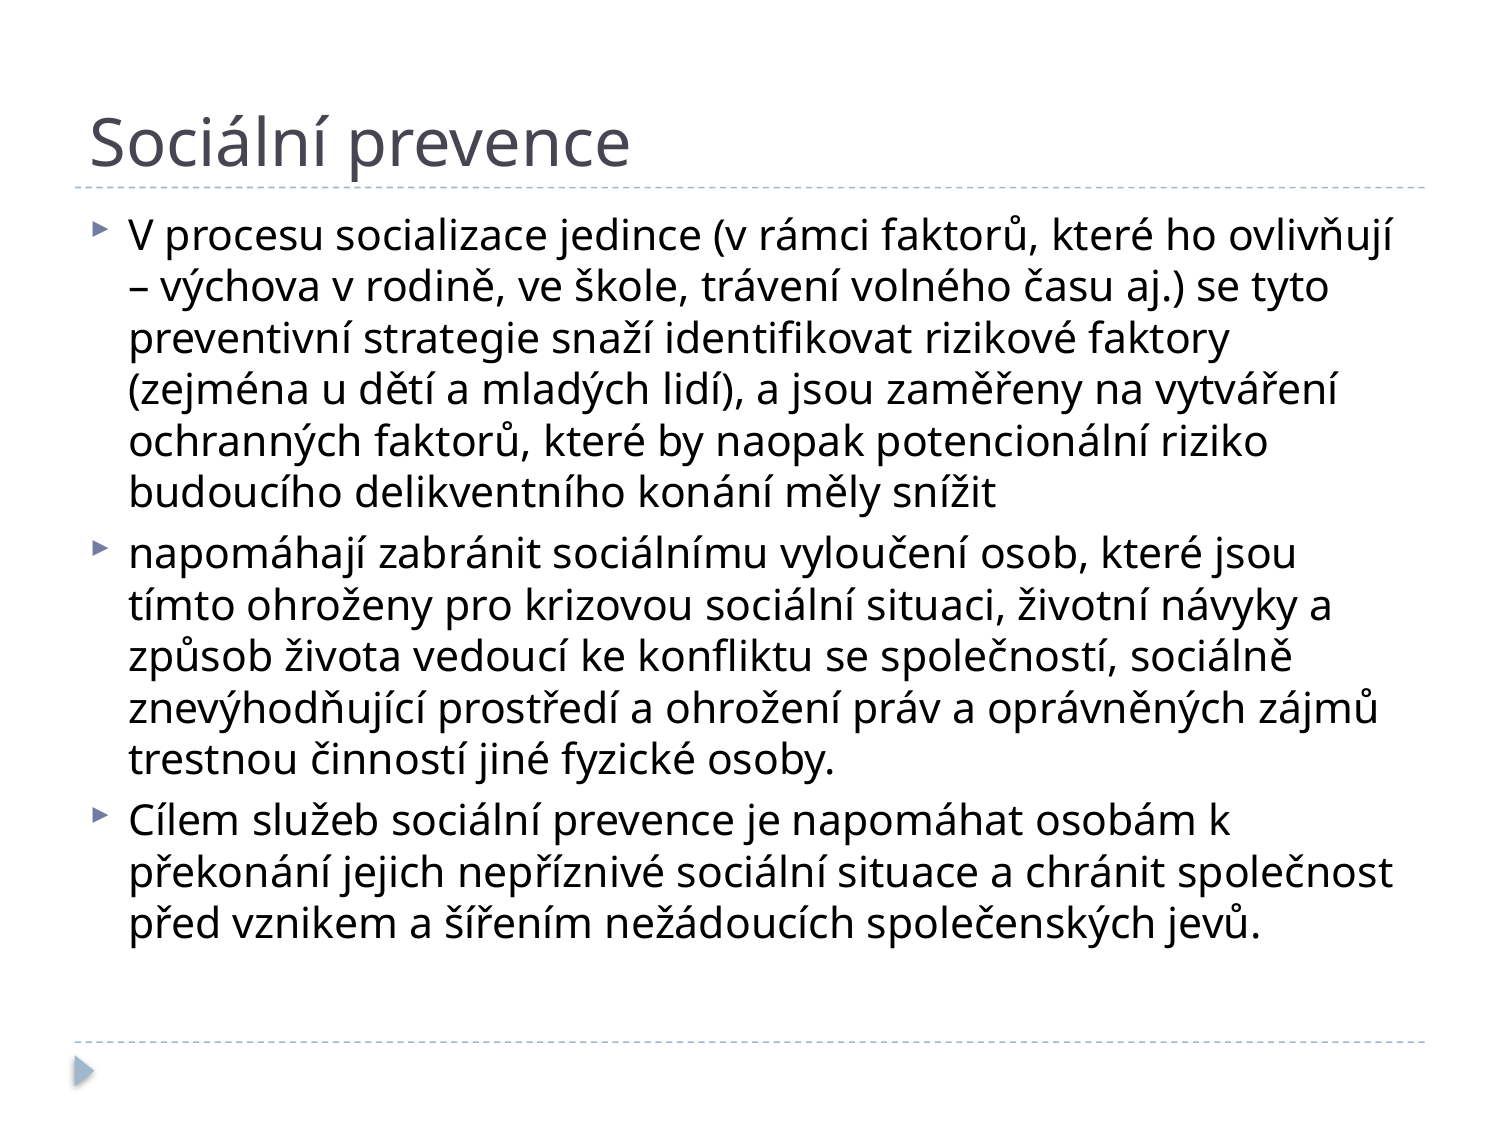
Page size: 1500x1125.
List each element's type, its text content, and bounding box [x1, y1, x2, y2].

list V procesu socializace jedince (v rámci faktorů, které ho ovlivňují – výchova v rodině, ve škole, trávení volného času aj.) se tyto preventivní strategie snaží identifikovat rizikové faktory (zejména u dětí a mladých lidí), a jsou zaměřeny na vytváření ochranných faktorů, které by naopak potencionální riziko budoucího delikventního konání měly snížit napomáhají zabránit sociálnímu vyloučení osob, které jsou tímto ohroženy pro krizovou sociální situaci, životní návyky a způsob života vedoucí ke konfliktu se společností, sociálně znevýhodňující prostředí a ohrožení práv a oprávněných zájmů trestnou činností jiné fyzické osoby. Cílem služeb sociální prevence je napomáhat osobám k překonání jejich nepříznivé sociální situace a chránit společnost před vznikem a šířením nežádoucích společenských jevů. [75, 200, 1425, 1010]
title Sociální prevence [75, 24, 1425, 188]
